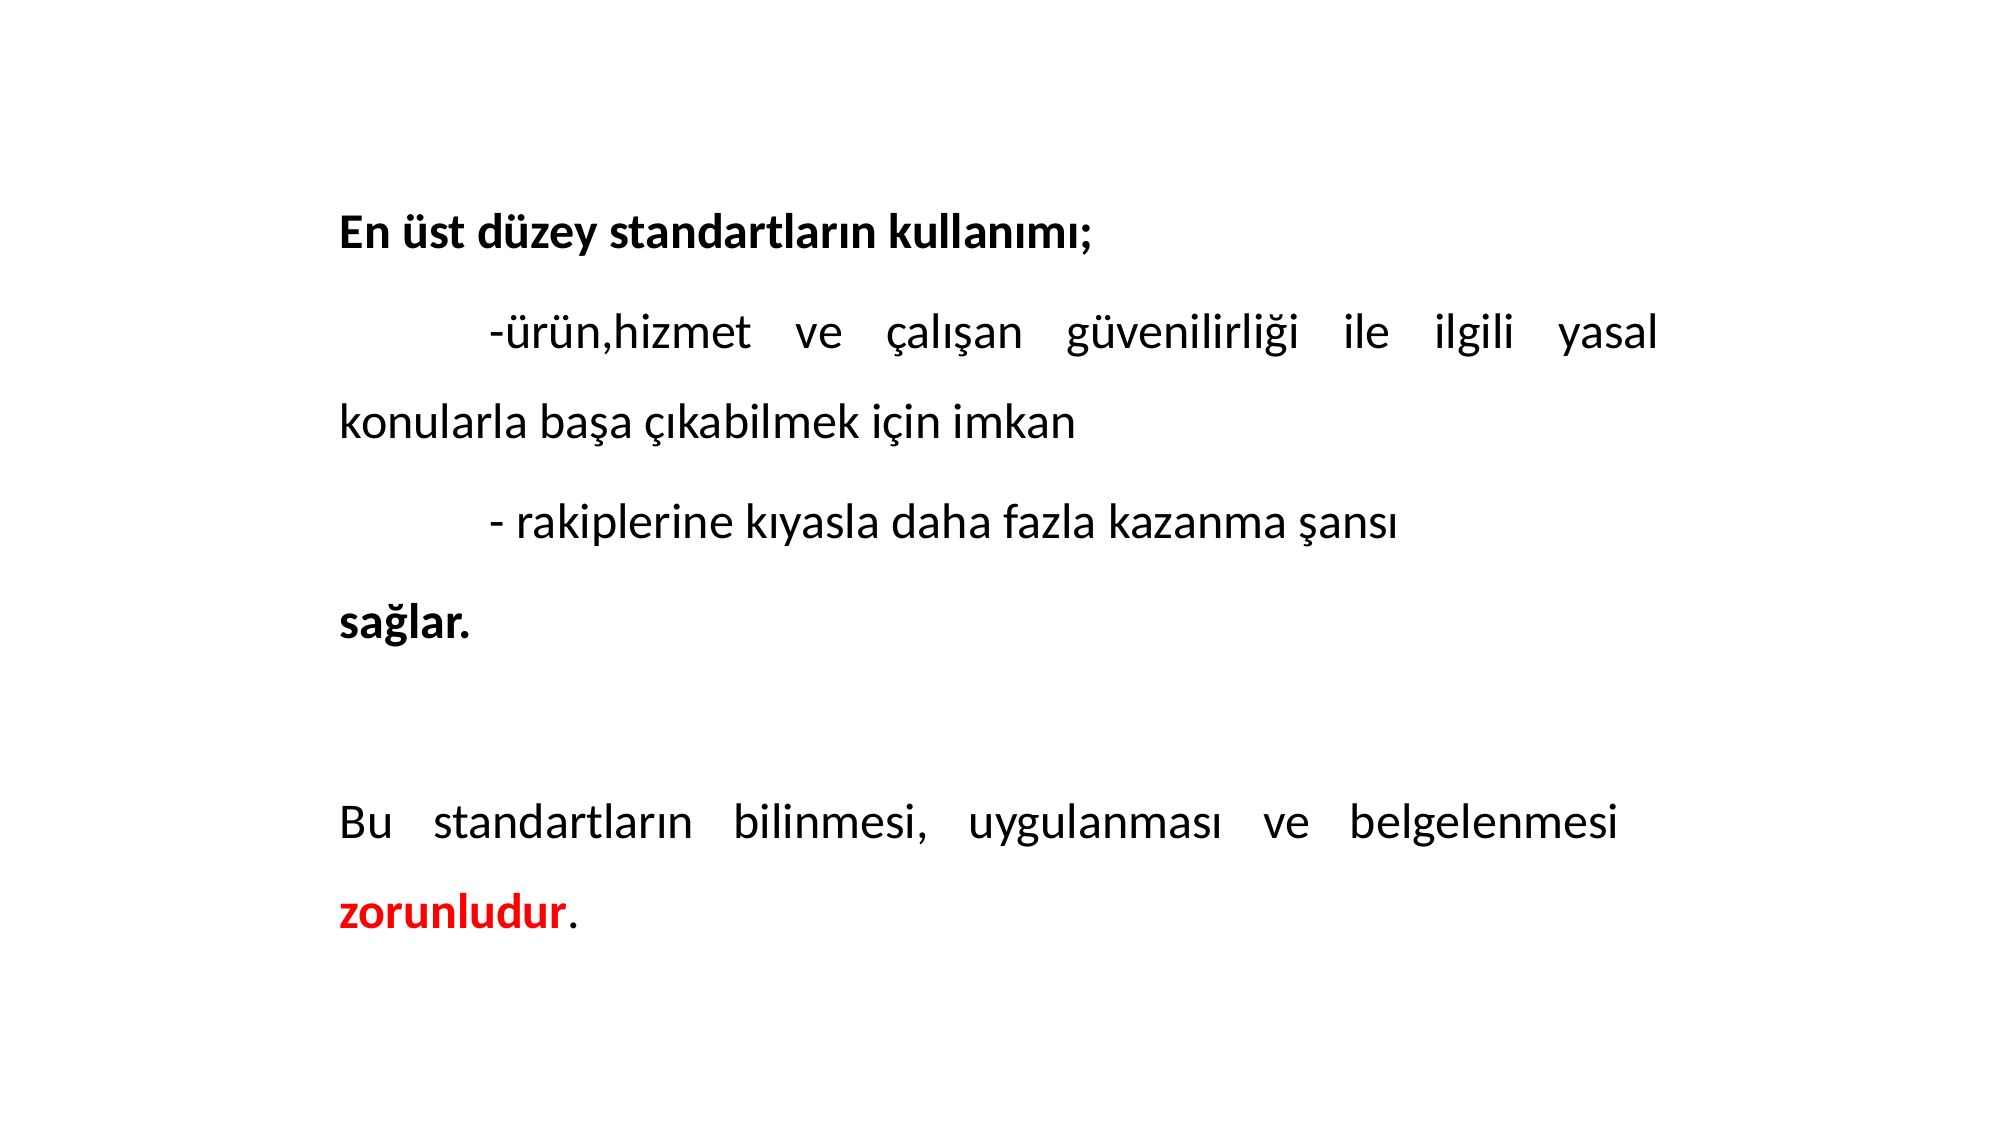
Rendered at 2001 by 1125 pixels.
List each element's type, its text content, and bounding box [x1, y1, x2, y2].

text_box En üst düzey standartların kullanımı; -ürün,hizmet ve çalışan güvenilirliği ile ilgili yasal konularla başa çıkabilmek için imkan - rakiplerine kıyasla daha fazla kazanma şansı sağlar. Bu standartların bilinmesi, uygulanması ve belgelenmesi zorunludur. [324, 160, 1675, 964]
